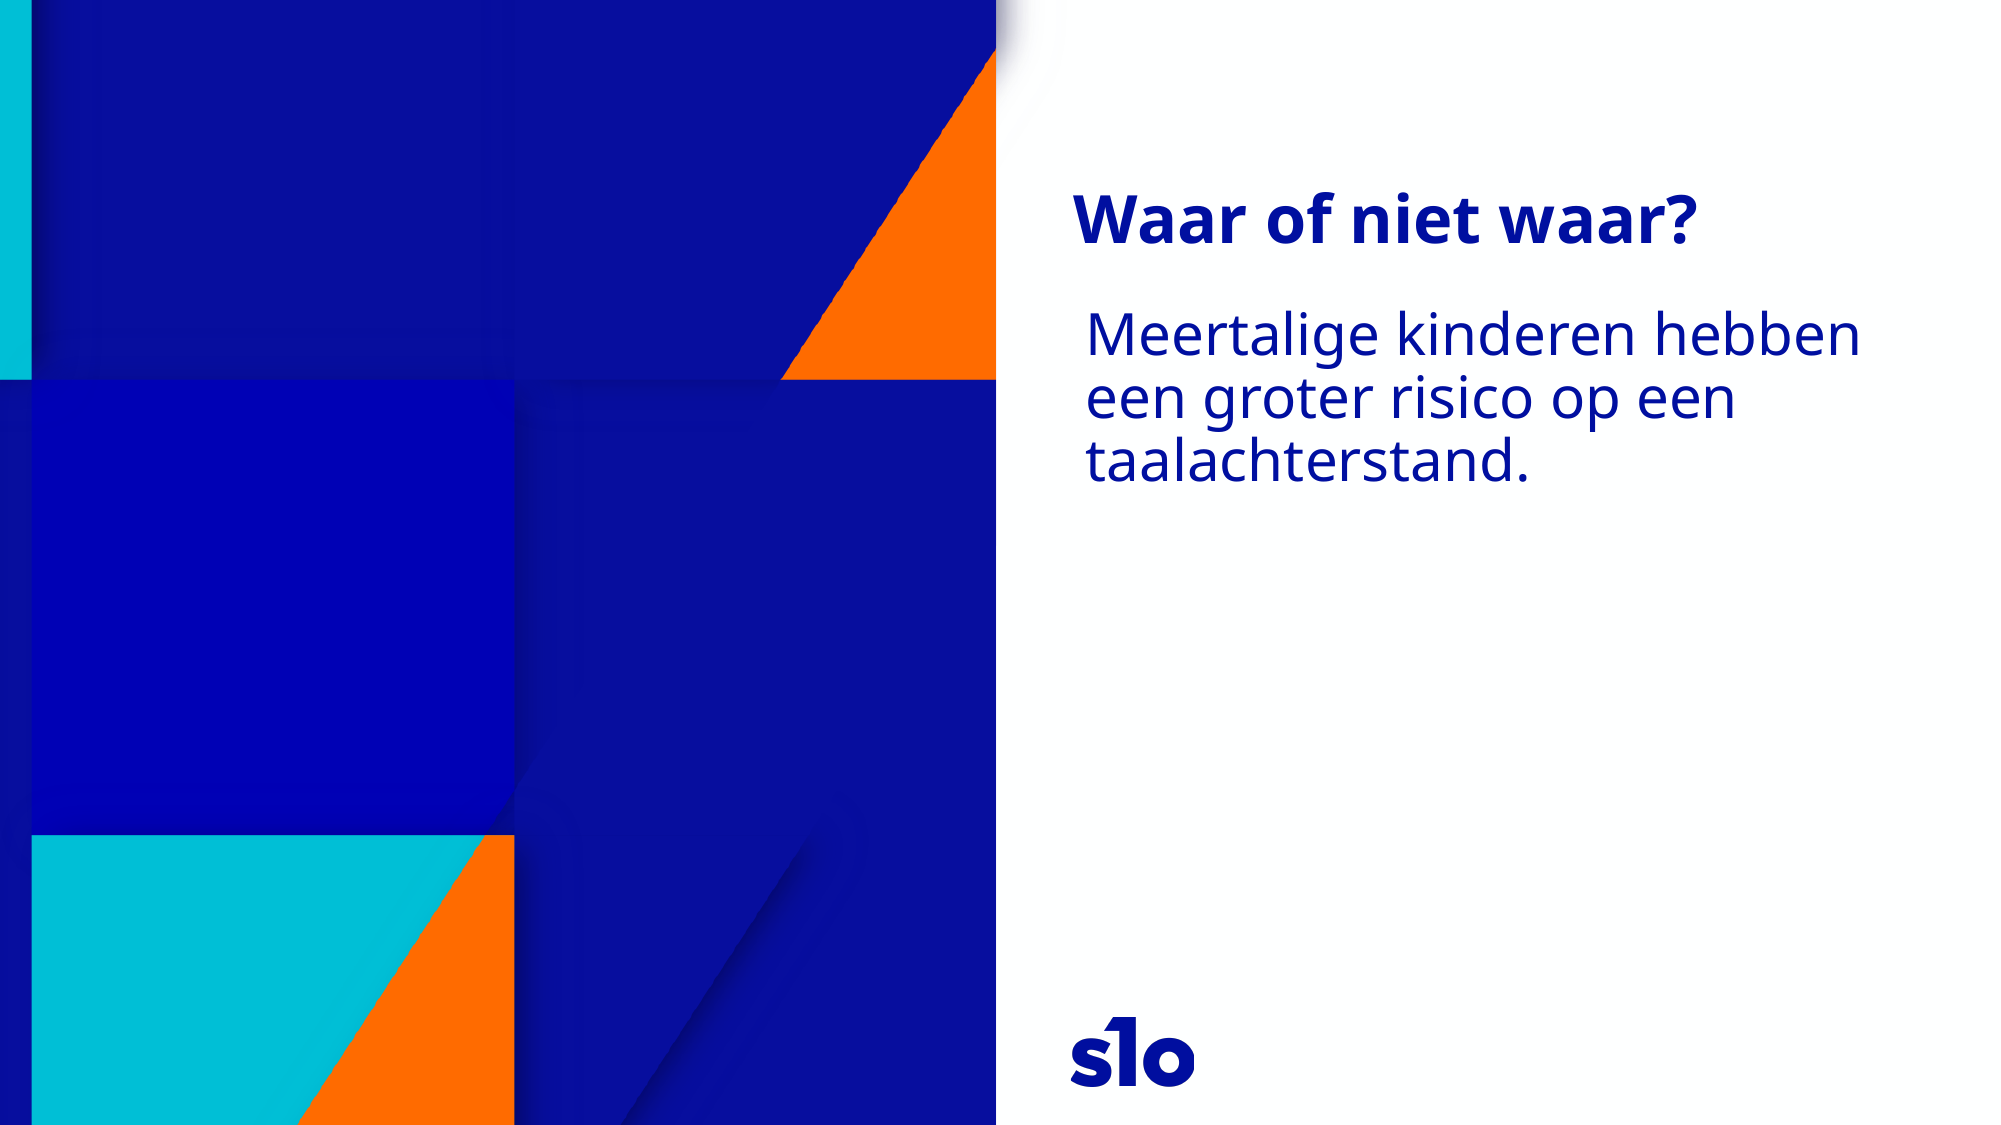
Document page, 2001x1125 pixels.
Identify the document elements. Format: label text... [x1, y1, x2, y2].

picture [0, 0, 30, 378]
picture [0, 0, 1072, 1125]
title Waar of niet waar? [1058, 148, 1868, 338]
list Meertalige kinderen hebben een groter risico op een taalachterstand. [1070, 297, 1880, 748]
